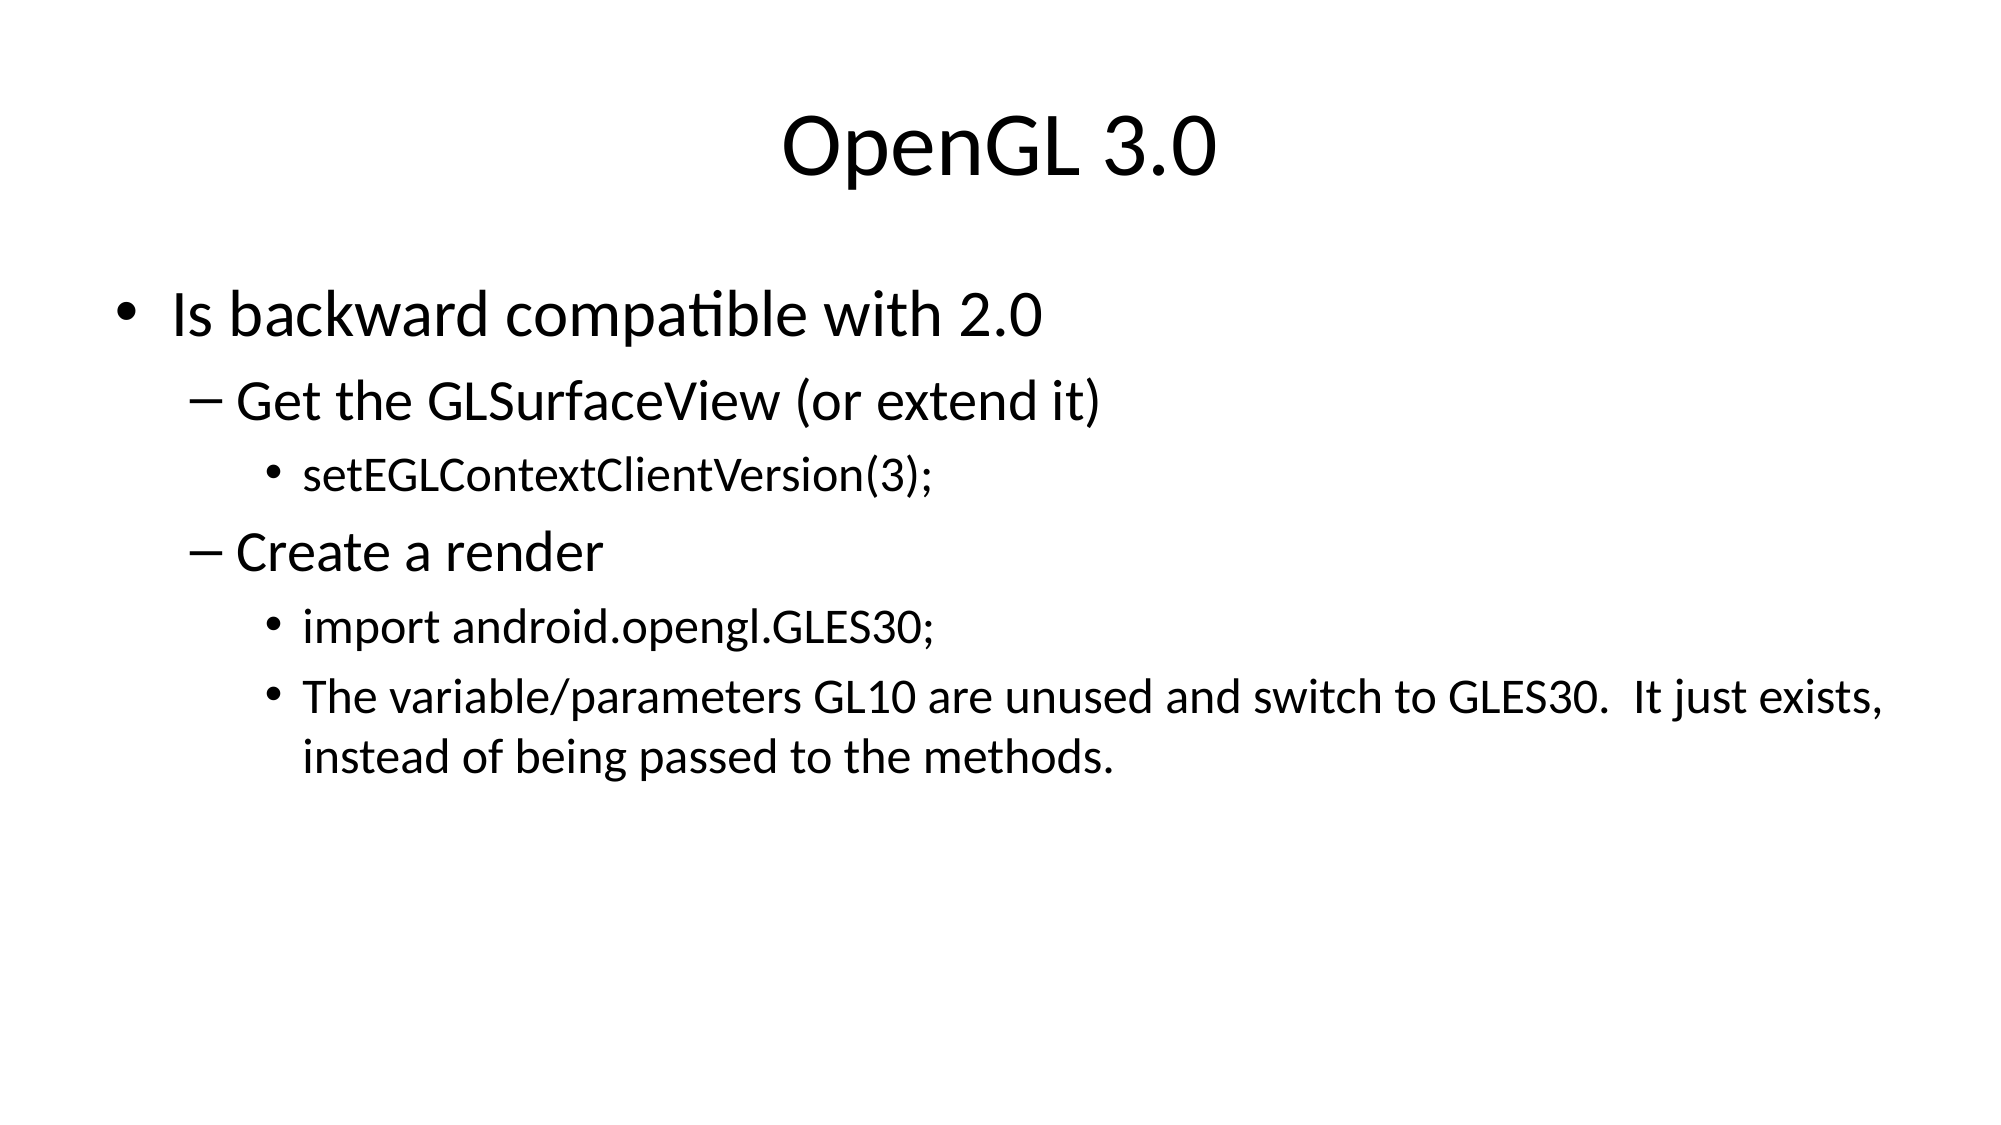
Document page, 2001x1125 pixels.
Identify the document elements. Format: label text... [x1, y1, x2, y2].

title OpenGL 3.0 [99, 45, 1900, 233]
list Is backward compatible with 2.0 Get the GLSurfaceView (or extend it) setEGLContextClientVersion(3); Create a render import android.opengl.GLES30; The variable/parameters GL10 are unused and switch to GLES30. It just exists, instead of being passed to the methods. [99, 262, 1900, 1005]
